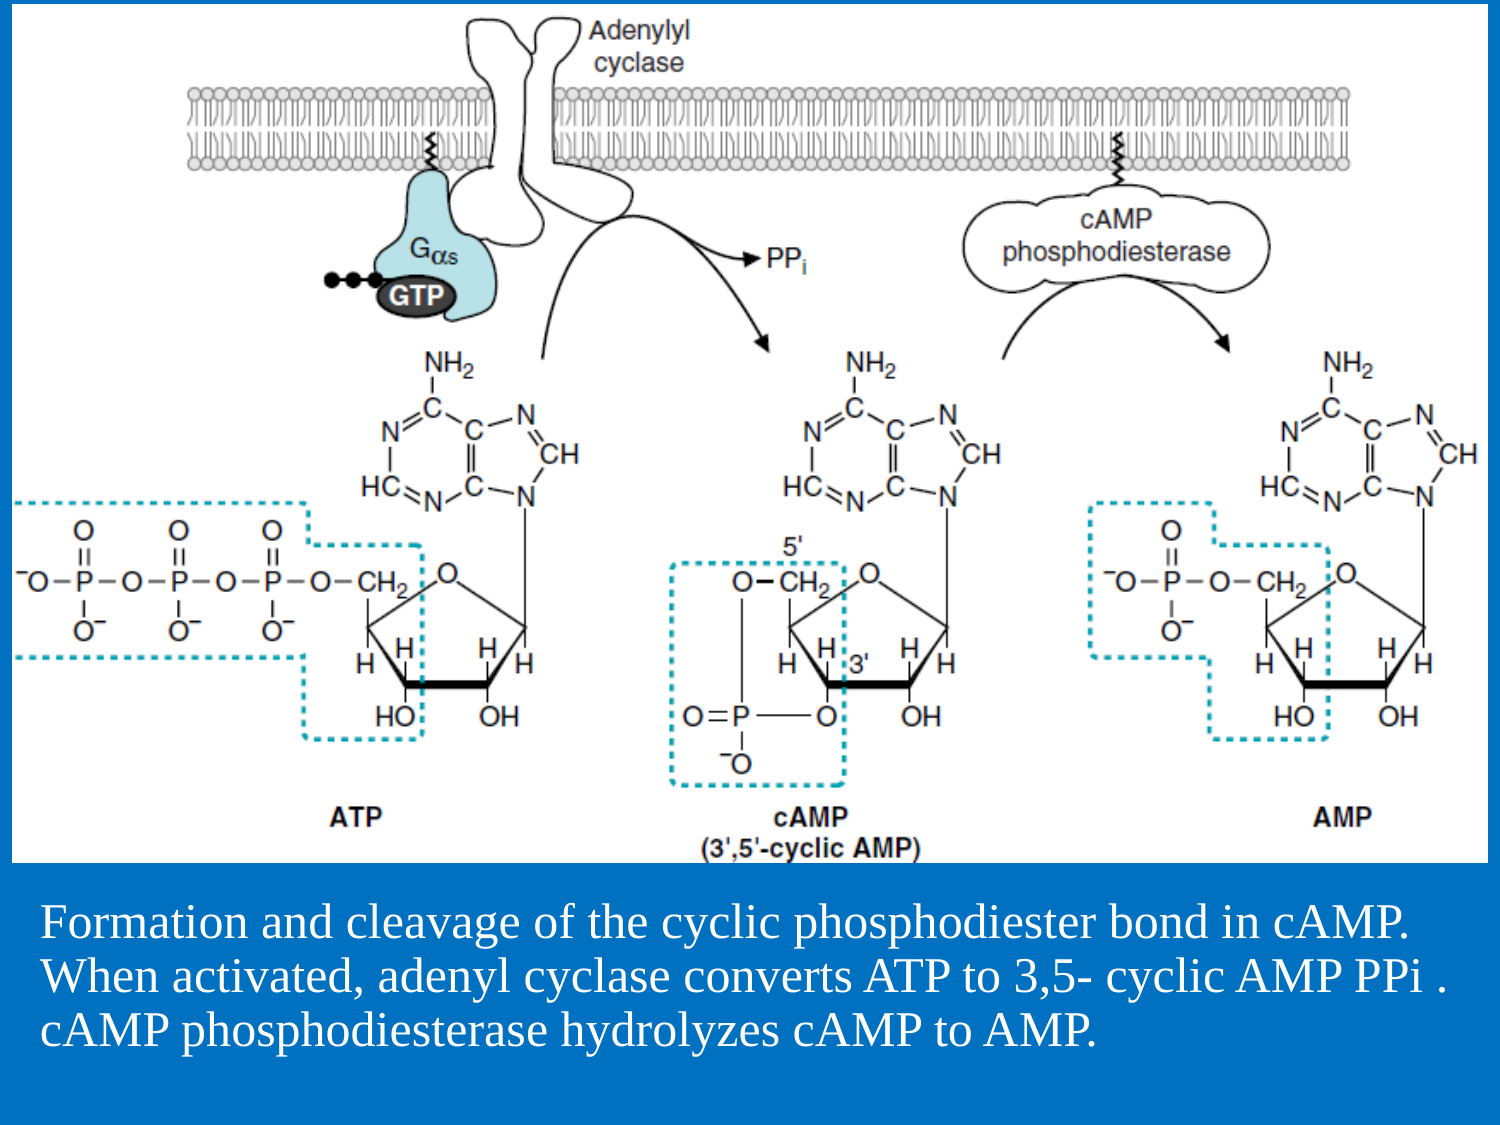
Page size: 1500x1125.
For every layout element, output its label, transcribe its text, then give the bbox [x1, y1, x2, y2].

list Formation and cleavage of the cyclic phosphodiester bond in cAMP. When activated, adenyl cyclase converts ATP to 3,5- cyclic AMP PPi . cAMP phosphodiesterase hydrolyzes cAMP to AMP. [24, 887, 1475, 1075]
picture [12, 3, 1488, 863]
